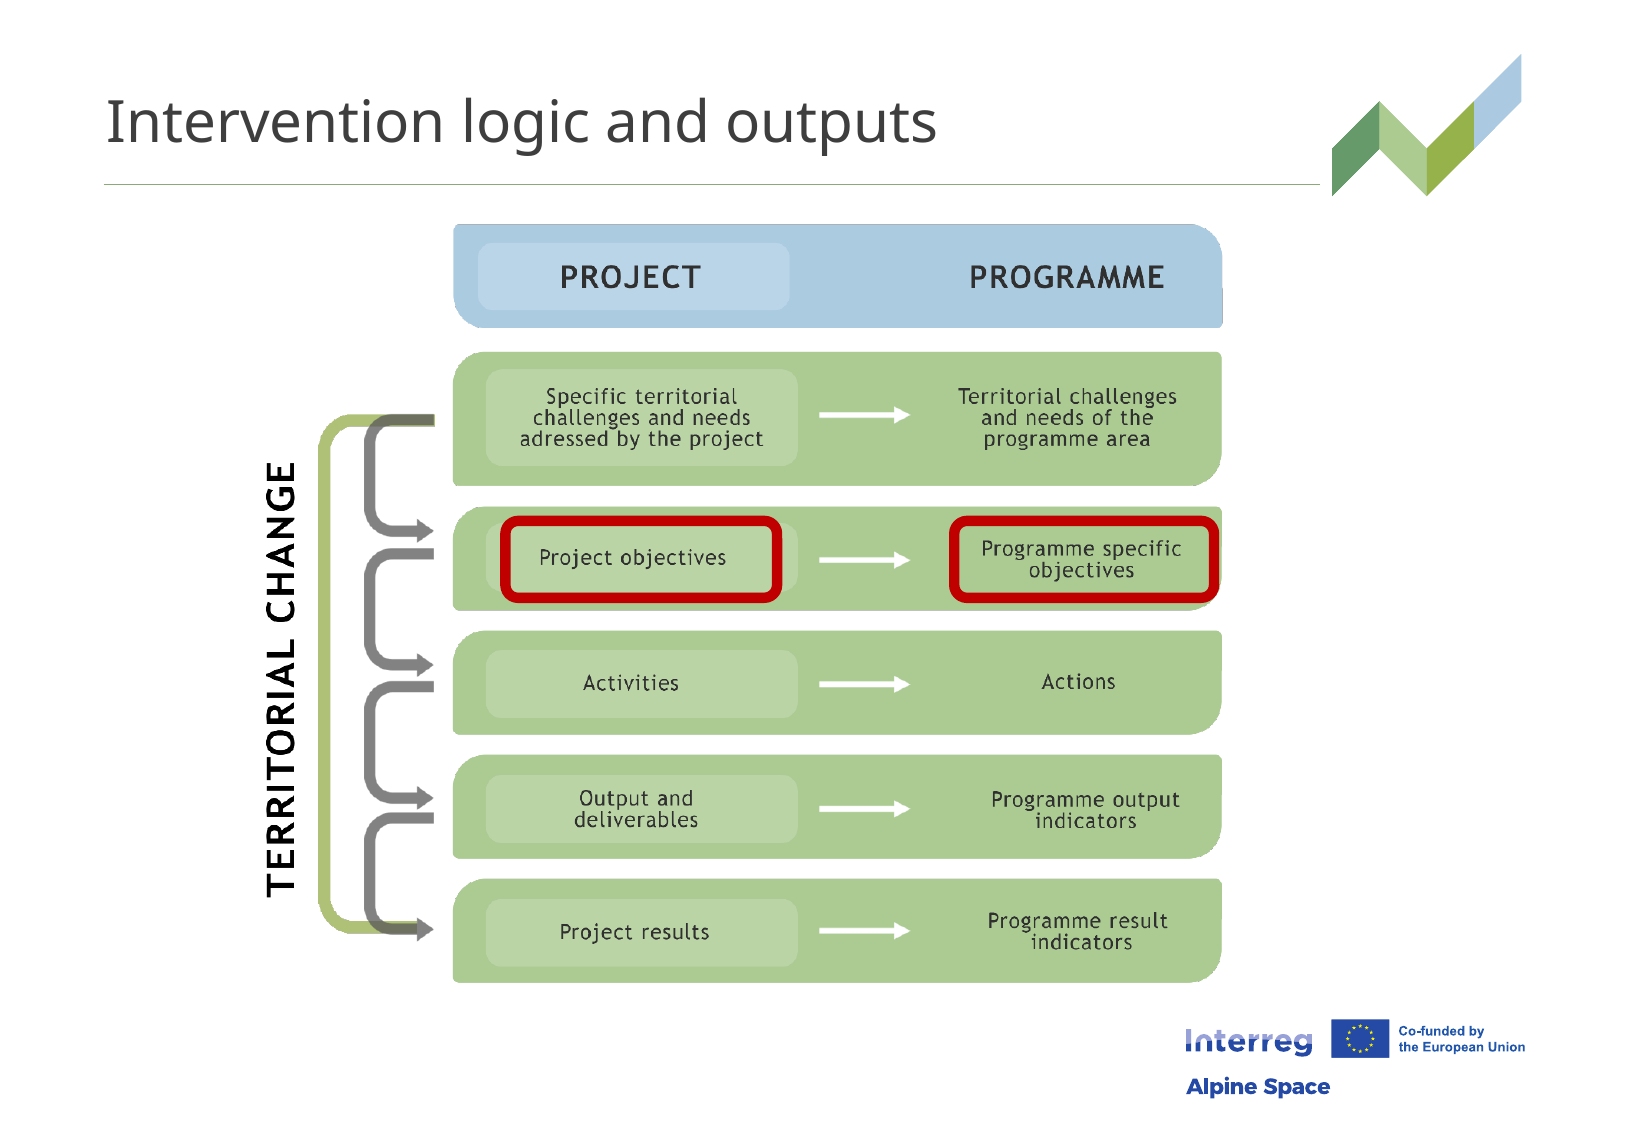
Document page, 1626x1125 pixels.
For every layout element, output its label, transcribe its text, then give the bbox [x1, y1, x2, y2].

title Intervention logic and outputs [91, 19, 1236, 162]
picture [233, 219, 1248, 1024]
